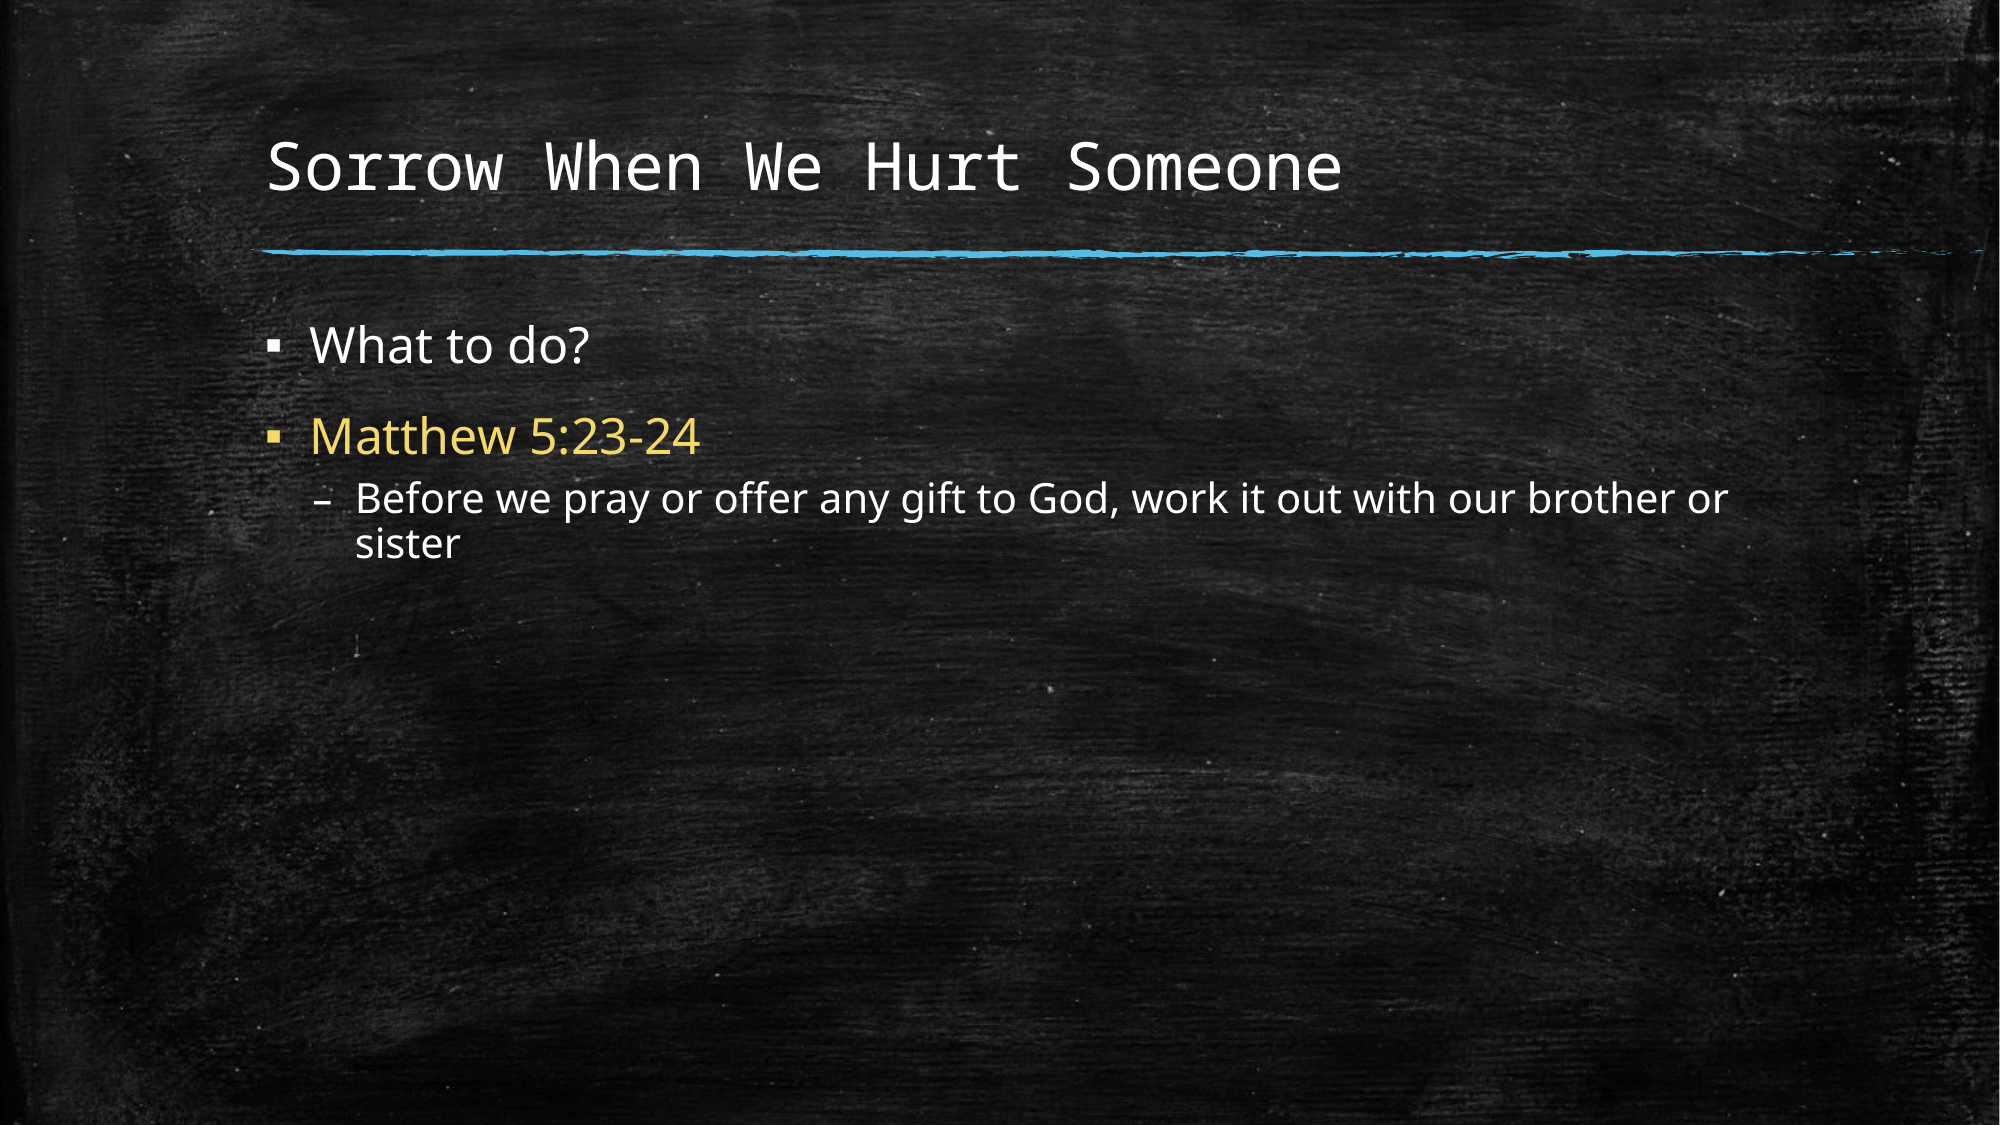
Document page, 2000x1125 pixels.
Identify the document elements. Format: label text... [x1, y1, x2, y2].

title Sorrow When We Hurt Someone [249, 45, 1750, 213]
list What to do? Matthew 5:23-24 Before we pray or offer any gift to God, work it out with our brother or sister [249, 312, 1750, 1013]
